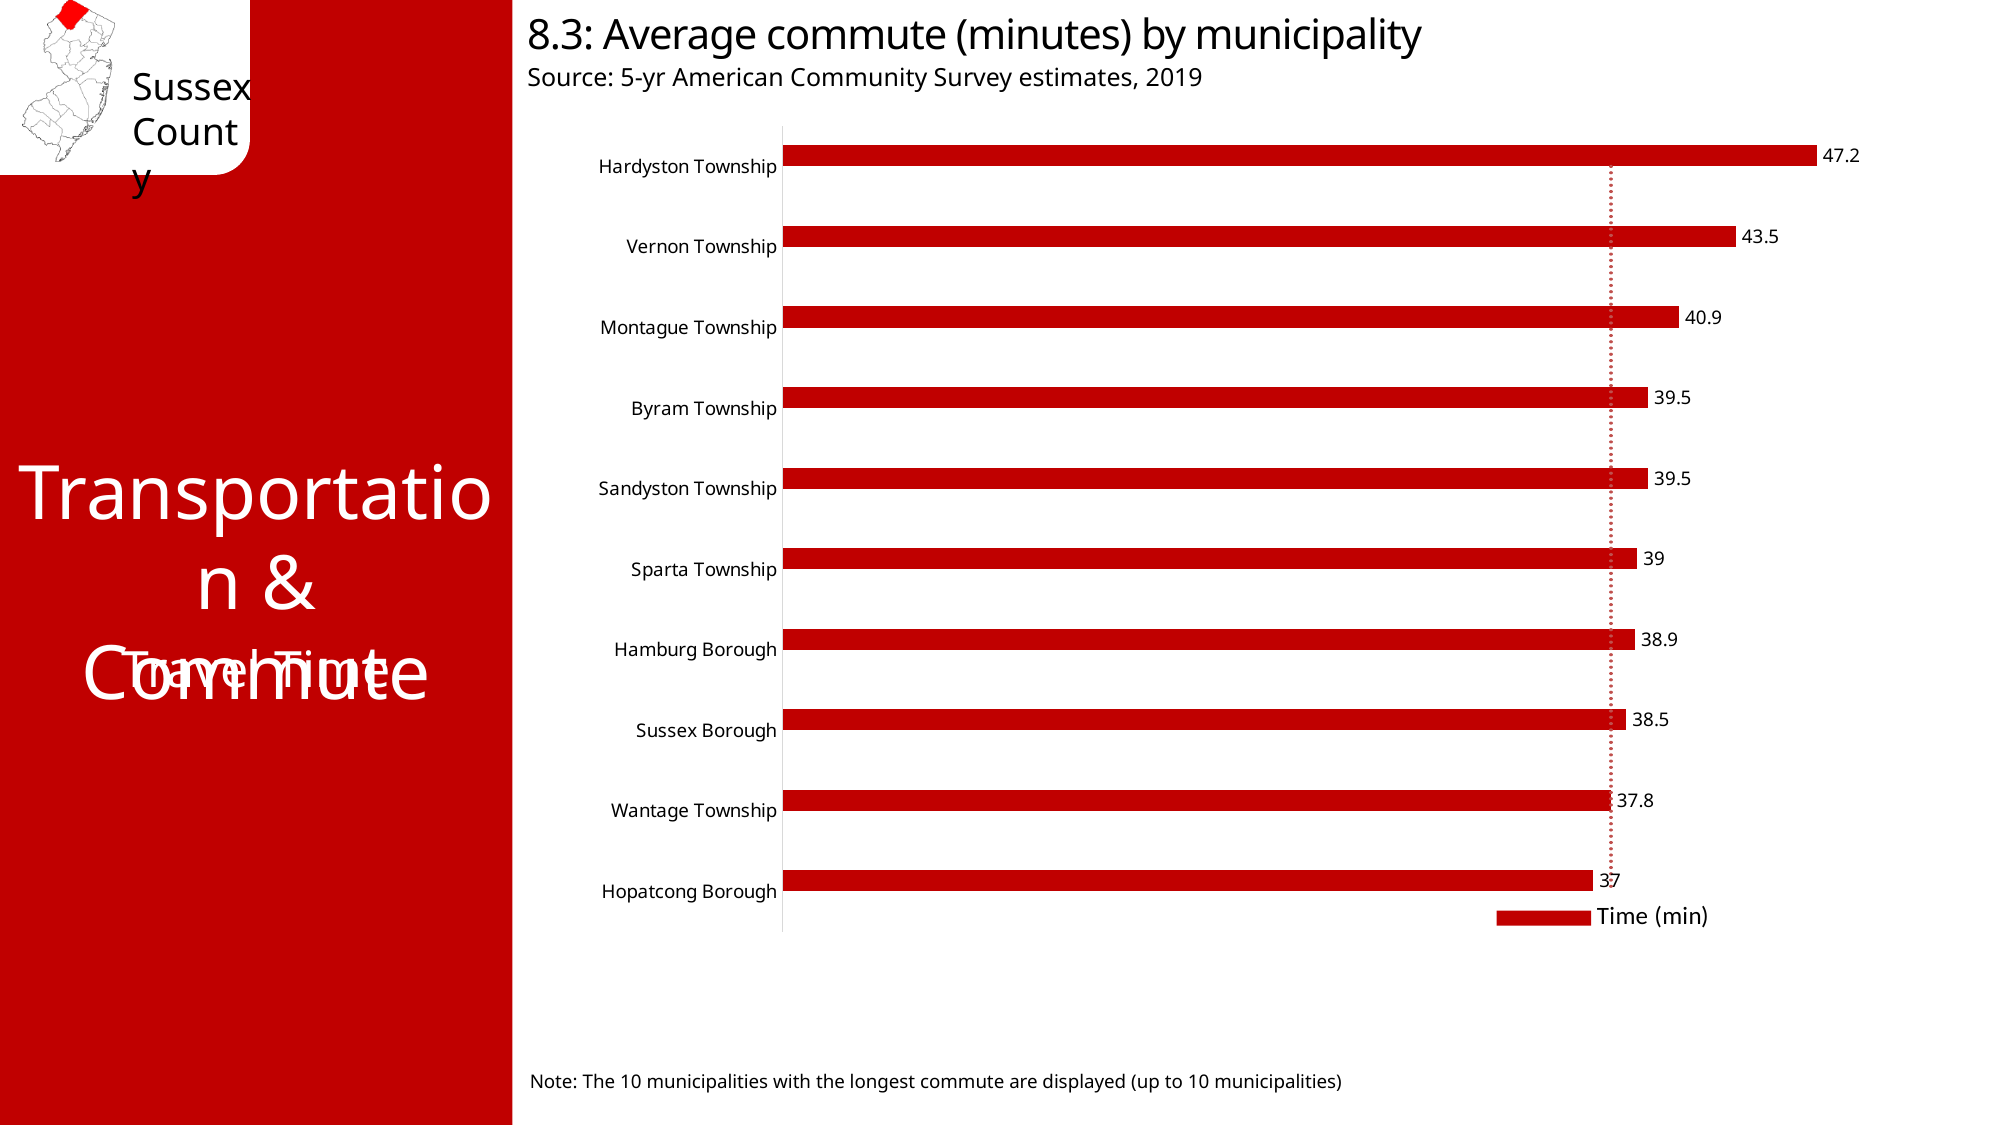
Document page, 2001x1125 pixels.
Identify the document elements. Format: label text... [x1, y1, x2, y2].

chart [571, 108, 1906, 998]
picture [22, 0, 115, 162]
text_box Transportation & Commute [0, 437, 513, 723]
text_box Note: The 10 municipalities with the longest commute are displayed (up to 10 municipalities) [515, 1062, 1515, 1100]
text_box Source: 5-yr American Community Survey estimates, 2019 [512, 54, 1891, 100]
text_box Travel Time [95, 630, 418, 706]
text_box 8.3: Average commute (minutes) by municipality [512, 0, 1992, 65]
